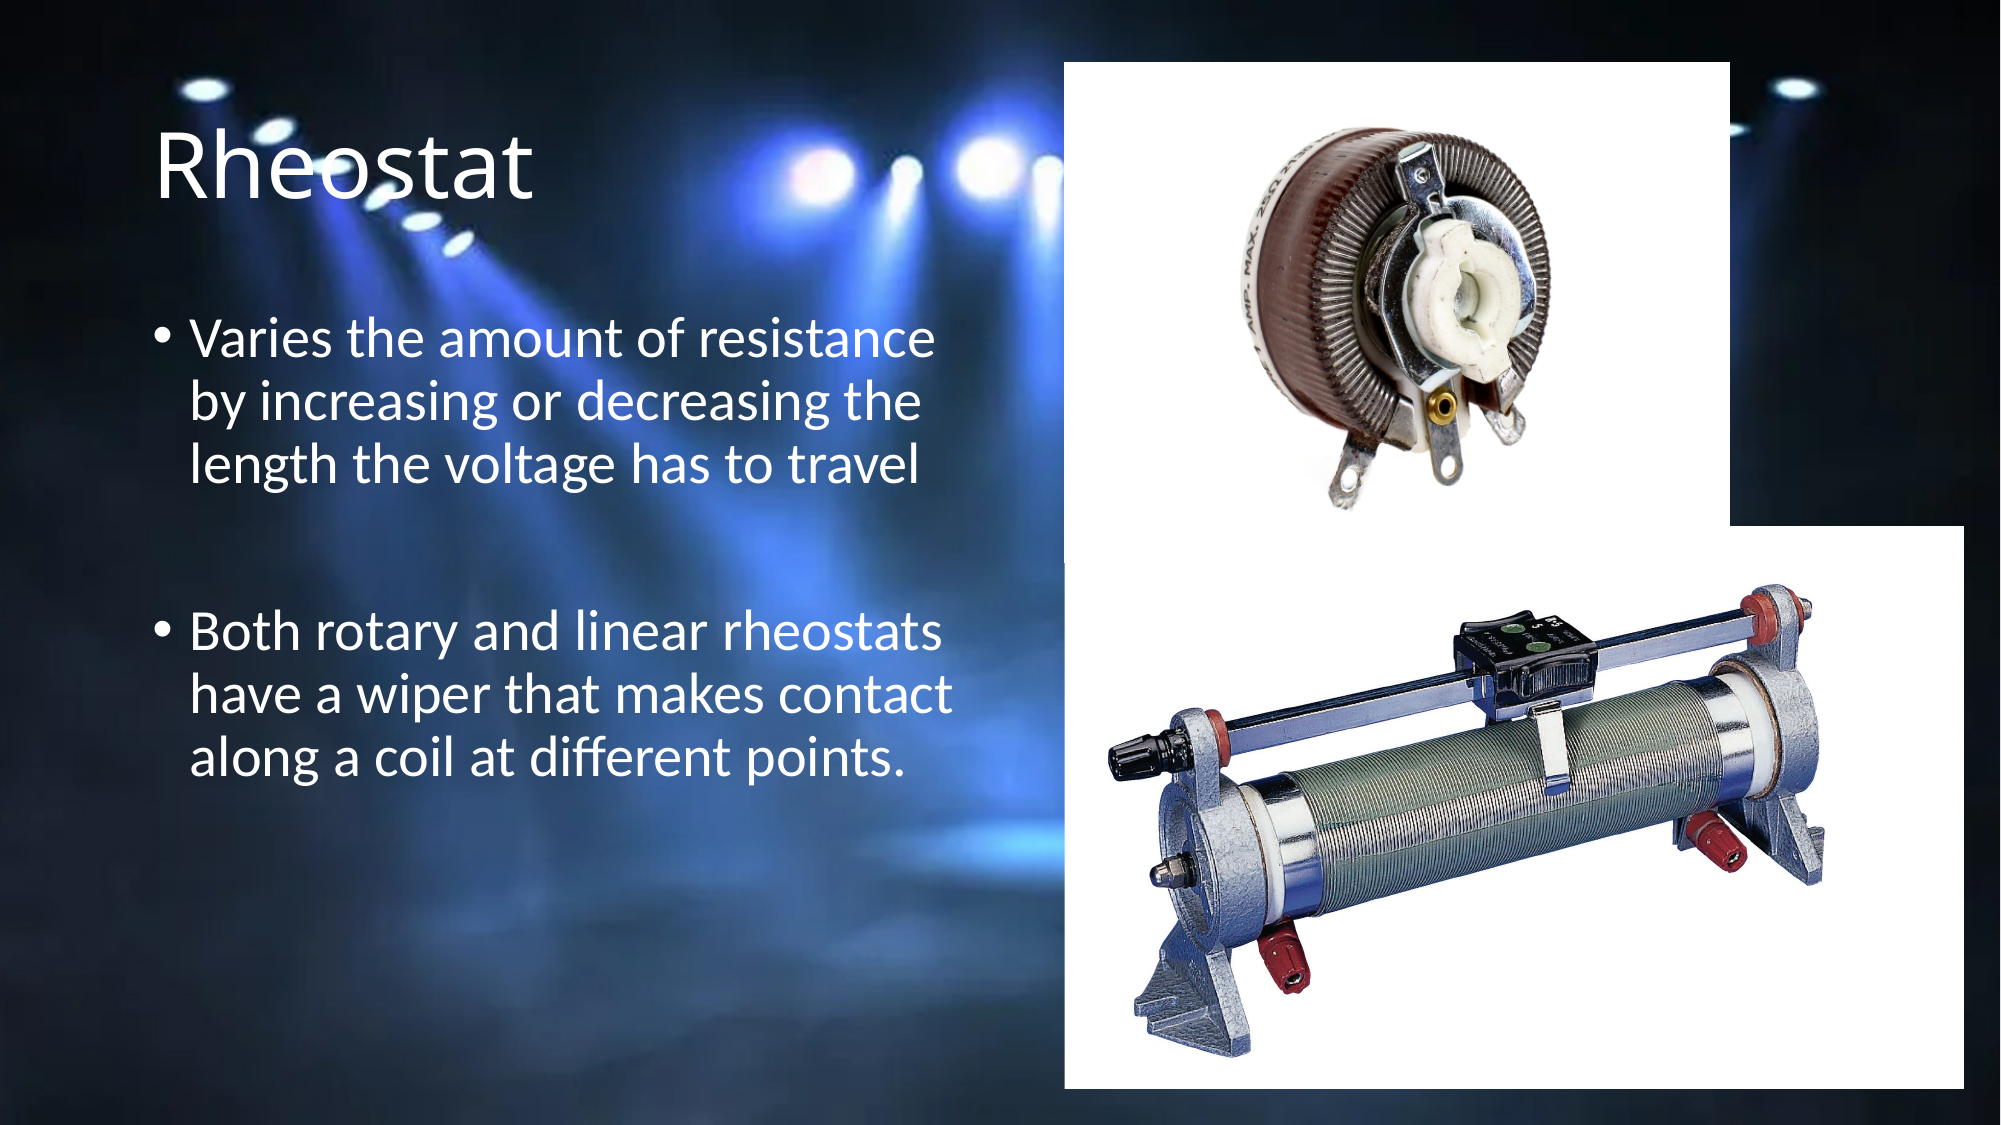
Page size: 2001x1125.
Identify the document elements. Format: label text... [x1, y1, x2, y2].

title Rheostat [137, 59, 1863, 278]
list Varies the amount of resistance by increasing or decreasing the length the voltage has to travel Both rotary and linear rheostats have a wiper that makes contact along a coil at different points. [137, 299, 988, 1014]
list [1064, 62, 1730, 526]
picture [0, 0, 2001, 1125]
